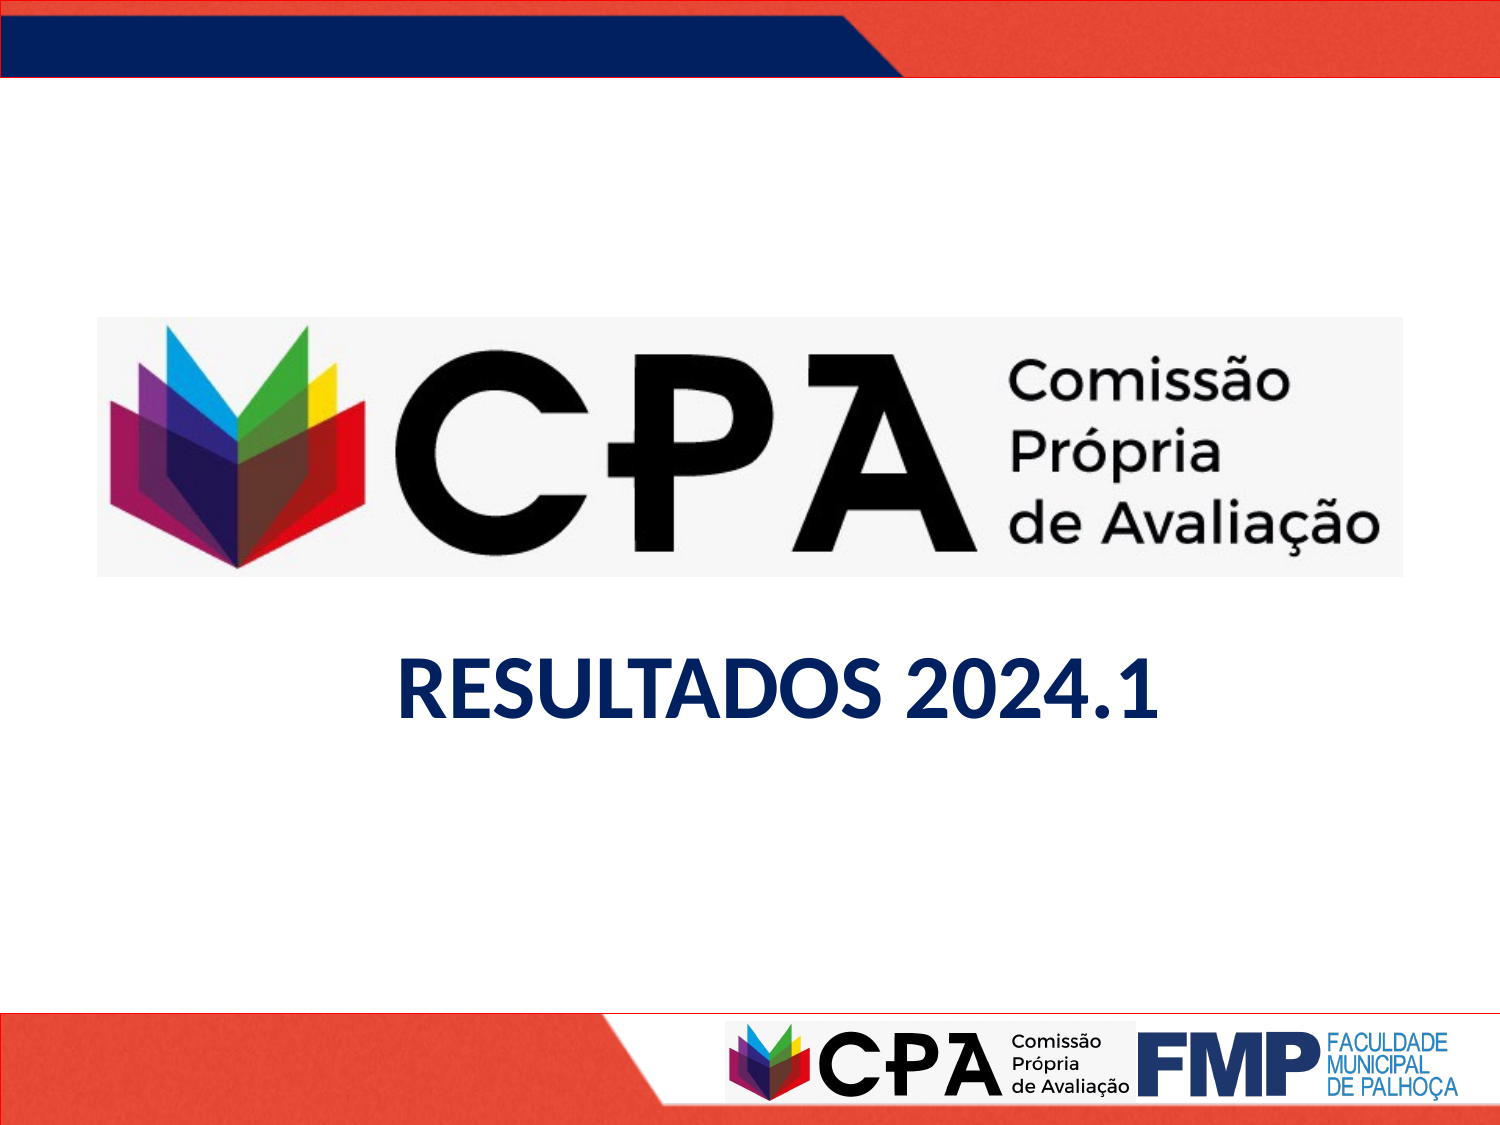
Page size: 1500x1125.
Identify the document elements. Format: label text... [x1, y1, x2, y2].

title [112, 60, 1388, 317]
picture [1, 1014, 1500, 1125]
picture [97, 317, 1403, 577]
subtitle RESULTADOS 2024.1 [216, 632, 1342, 904]
picture [2, 1, 1500, 77]
